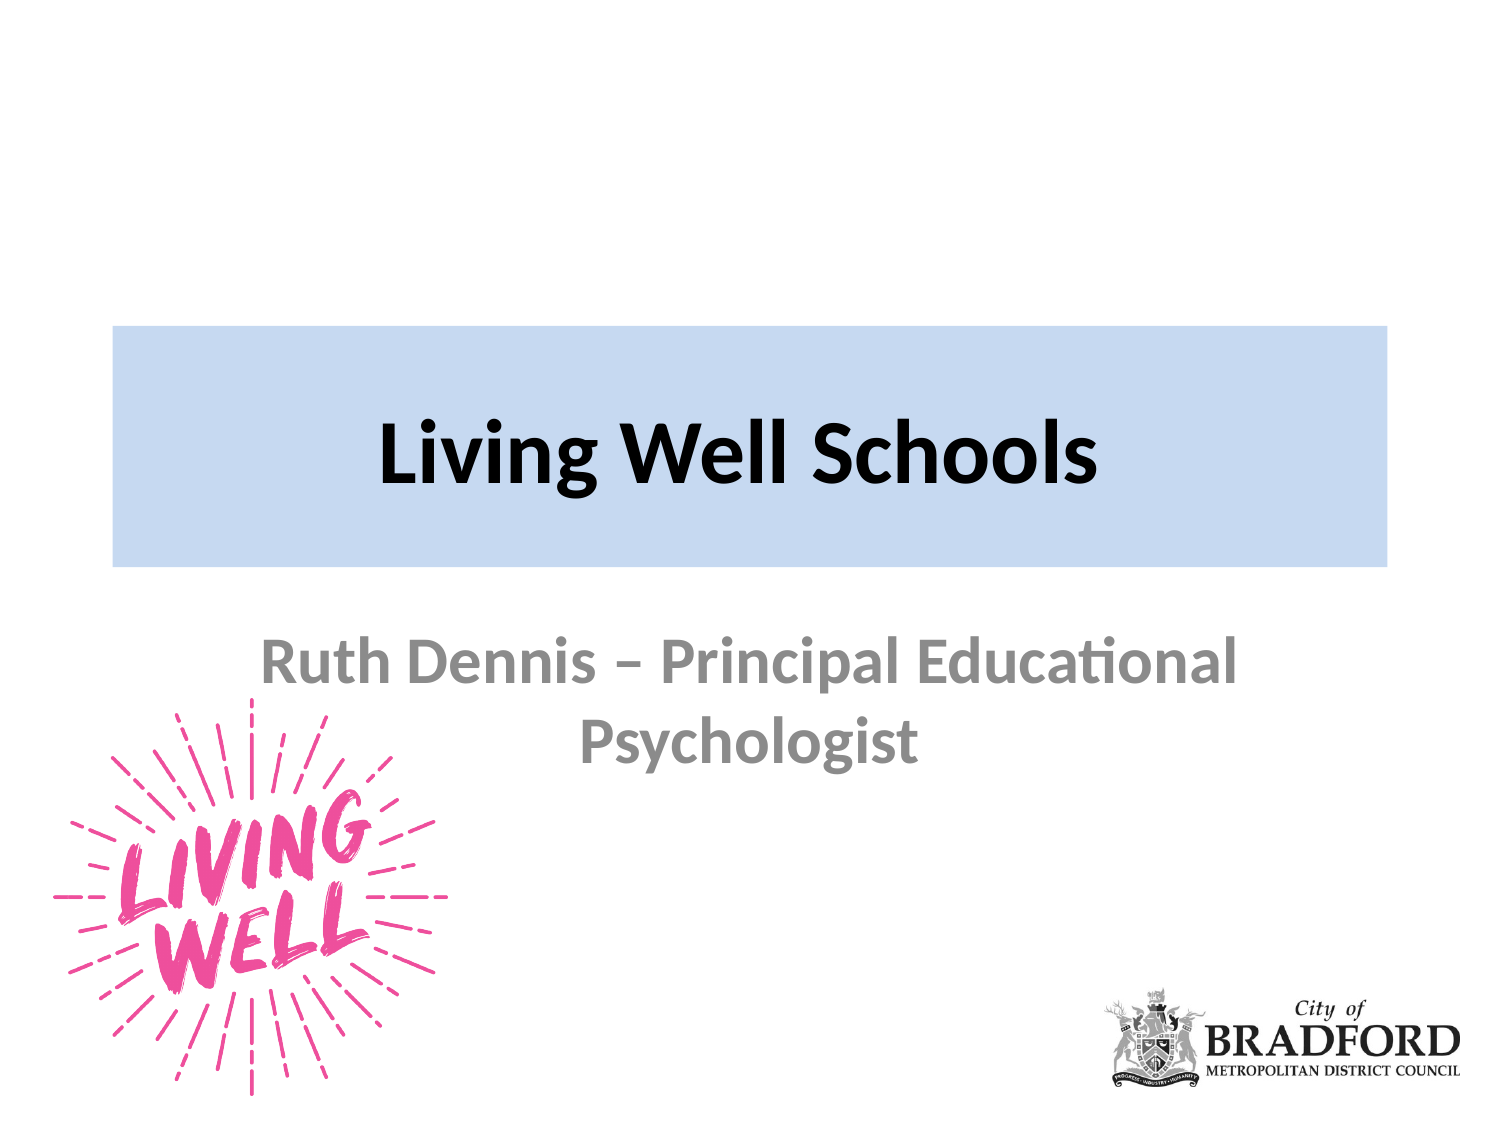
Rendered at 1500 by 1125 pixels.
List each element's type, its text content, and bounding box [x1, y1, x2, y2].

title Living Well Schools [112, 325, 1388, 568]
subtitle Ruth Dennis – Principal Educational Psychologist [225, 609, 1275, 898]
picture [1104, 987, 1460, 1087]
picture [52, 698, 449, 1097]
